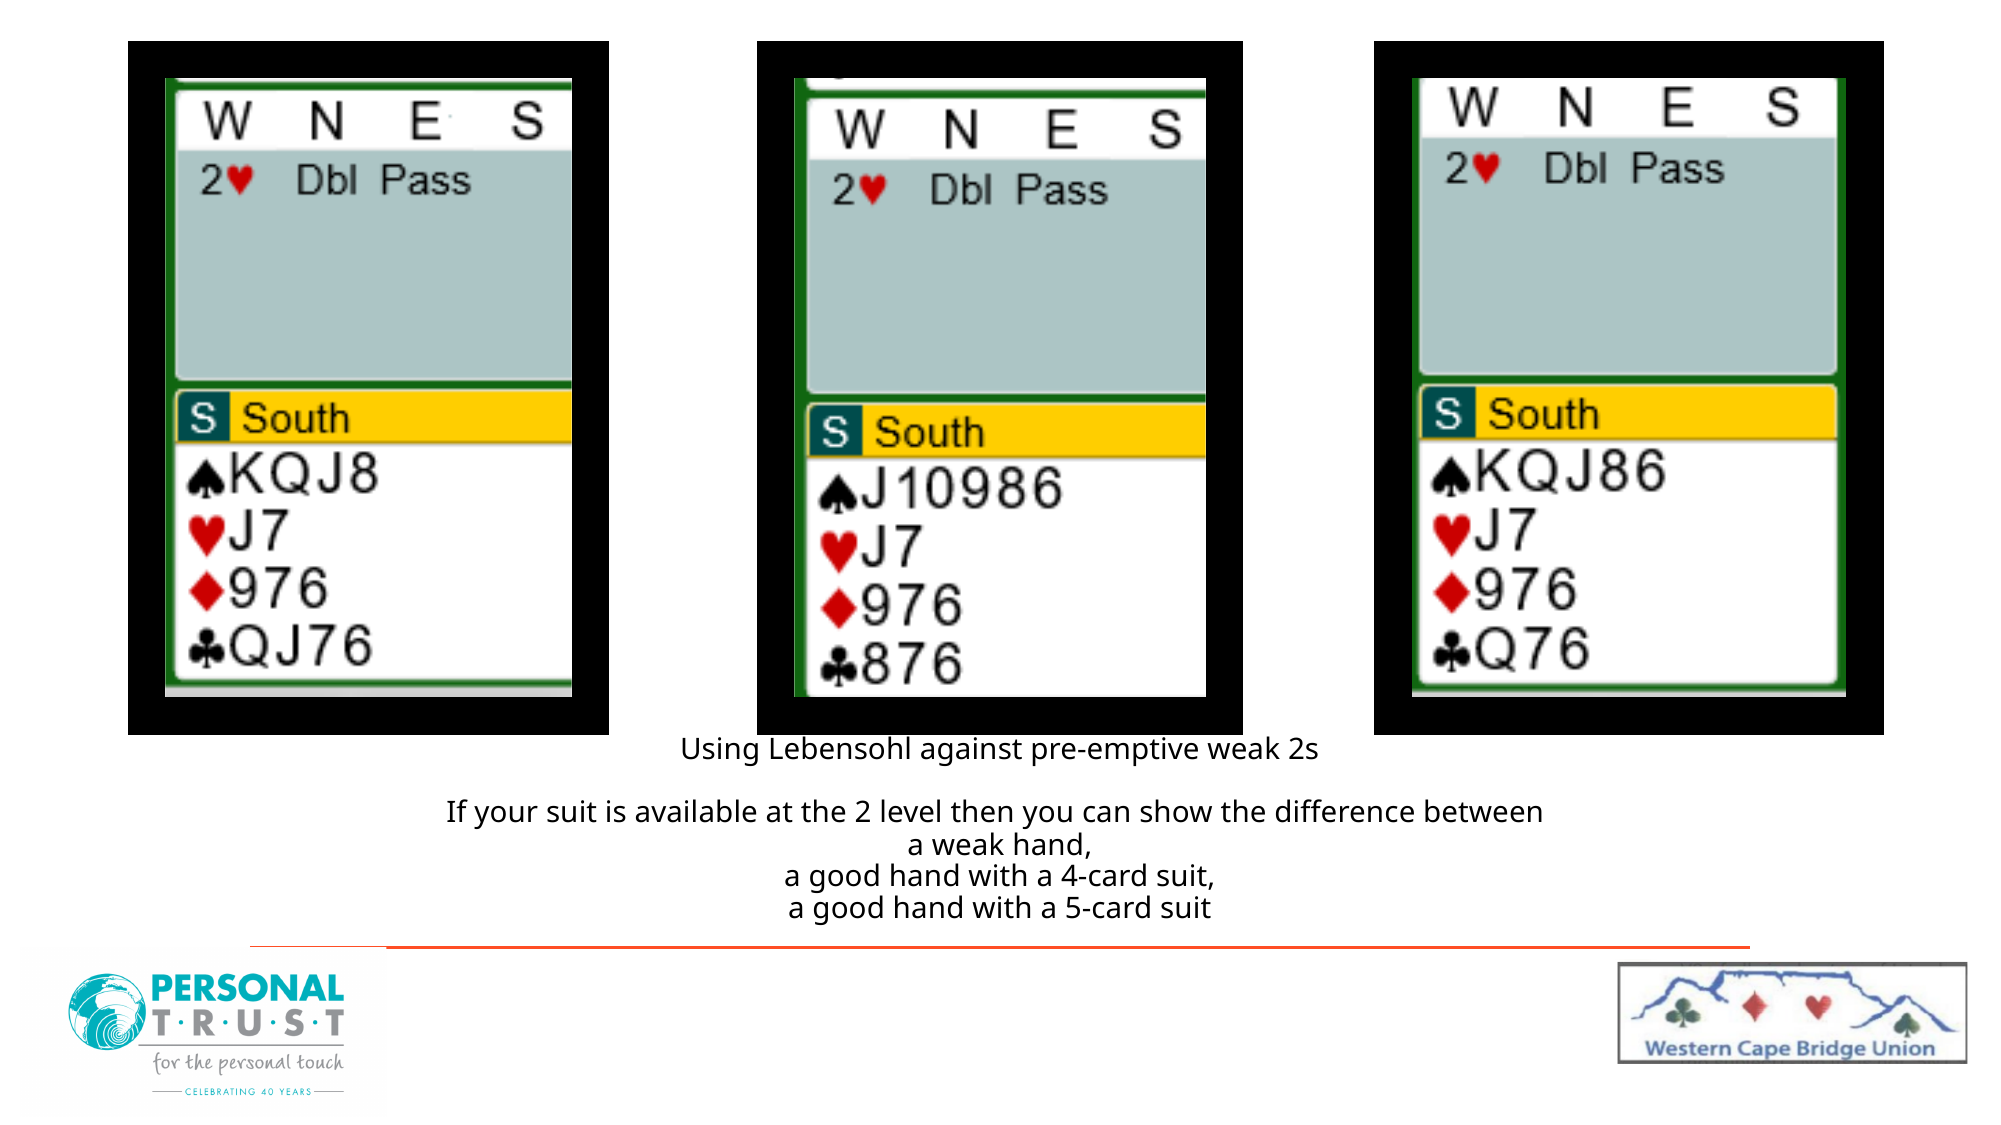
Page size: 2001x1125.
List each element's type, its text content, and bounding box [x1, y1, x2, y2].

picture [1411, 78, 1847, 698]
title Using Lebensohl against pre-emptive weak 2s If your suit is available at the 2 level then you can show the difference between a weak hand, a good hand with a 4-card suit, a good hand with a 5-card suit [105, 725, 1895, 933]
picture [794, 78, 1206, 698]
picture [1615, 959, 1975, 1073]
picture [165, 78, 572, 698]
picture [19, 947, 387, 1117]
